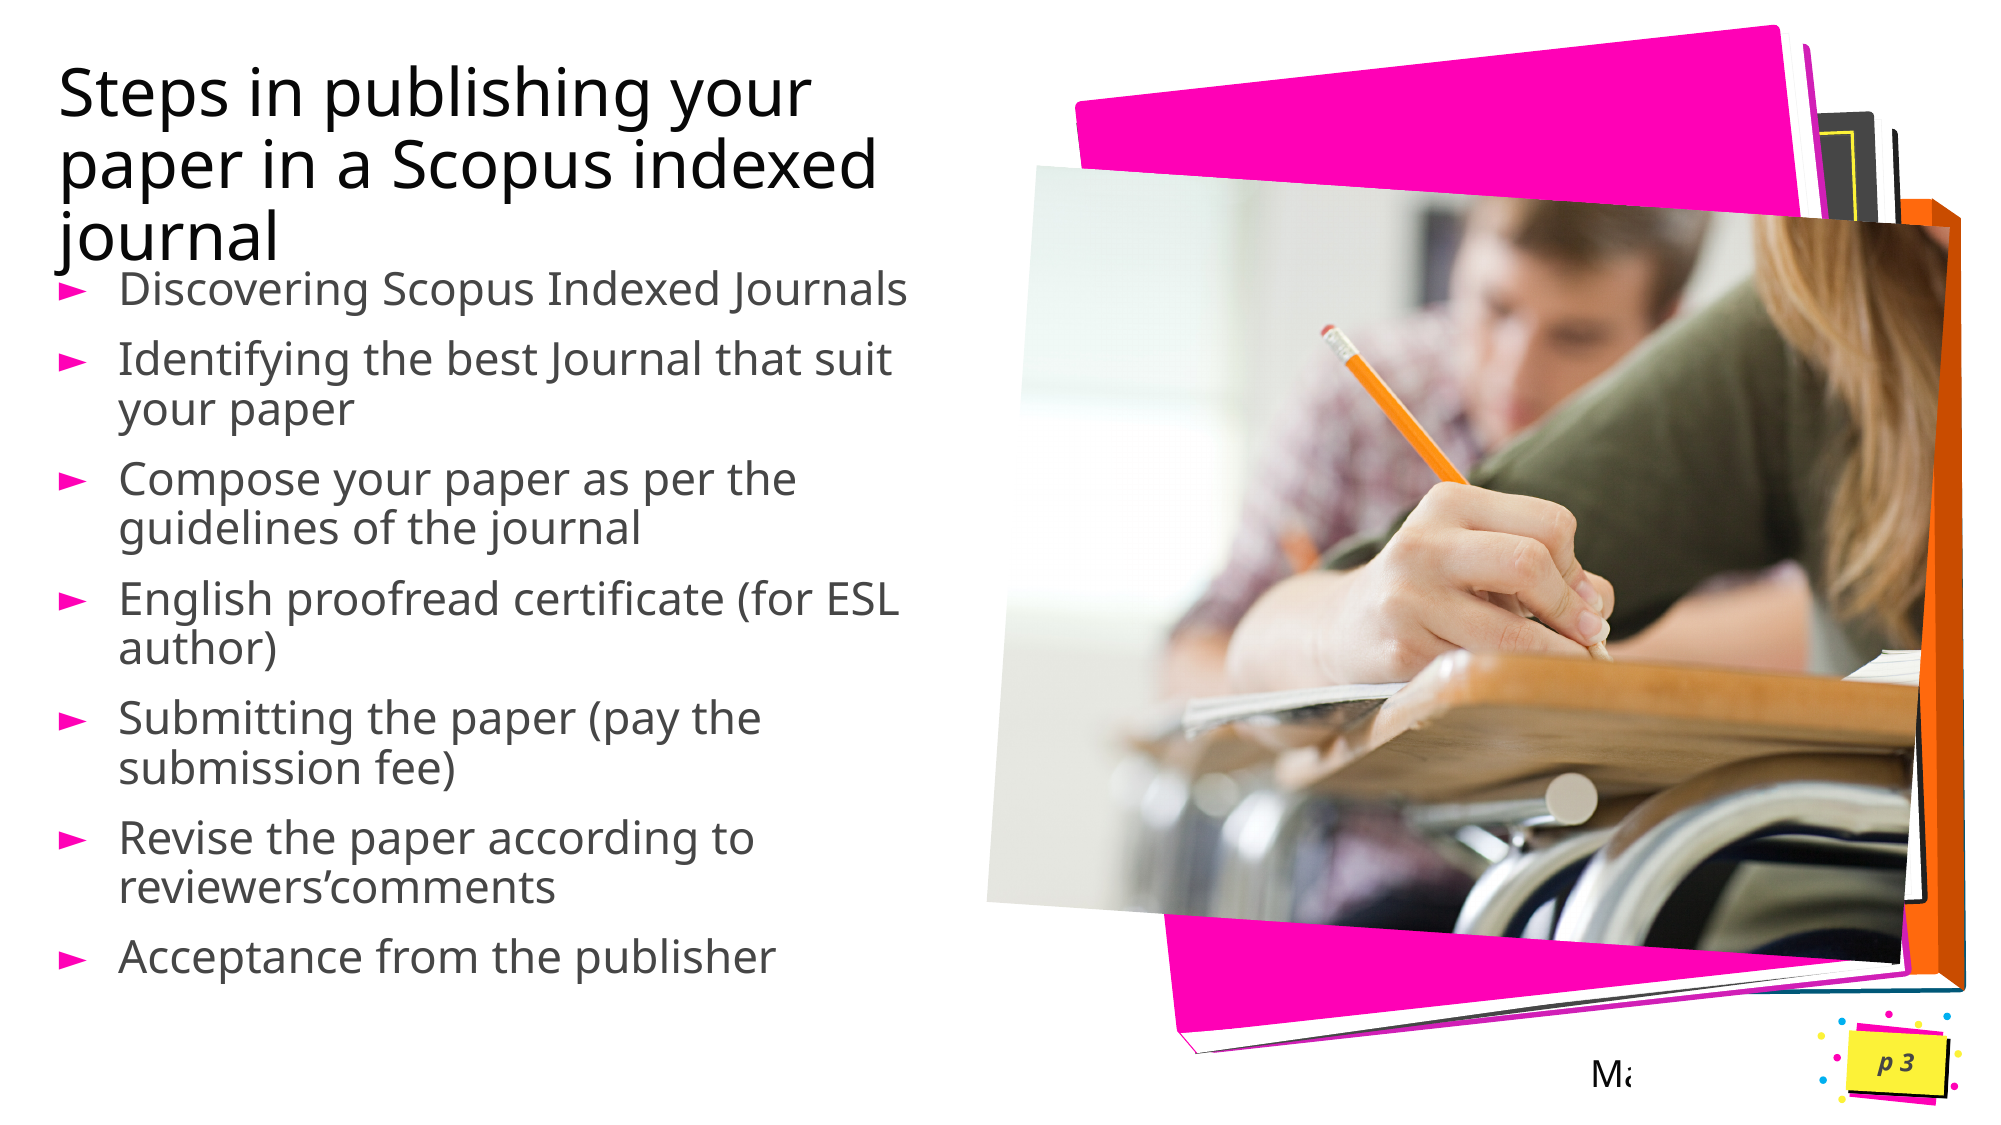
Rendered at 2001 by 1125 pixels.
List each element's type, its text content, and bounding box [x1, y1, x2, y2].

slide_number p 3 [1845, 1030, 1947, 1096]
list Discovering Scopus Indexed Journals Identifying the best Journal that suit your paper Compose your paper as per the guidelines of the journal English proofread certificate (for ESL author) Submitting the paper (pay the submission fee) Revise the paper according to reviewers’comments Acceptance from the publisher [59, 265, 987, 1046]
title Steps in publishing your paper in a Scopus indexed journal [59, 59, 975, 148]
picture [986, 166, 1950, 964]
